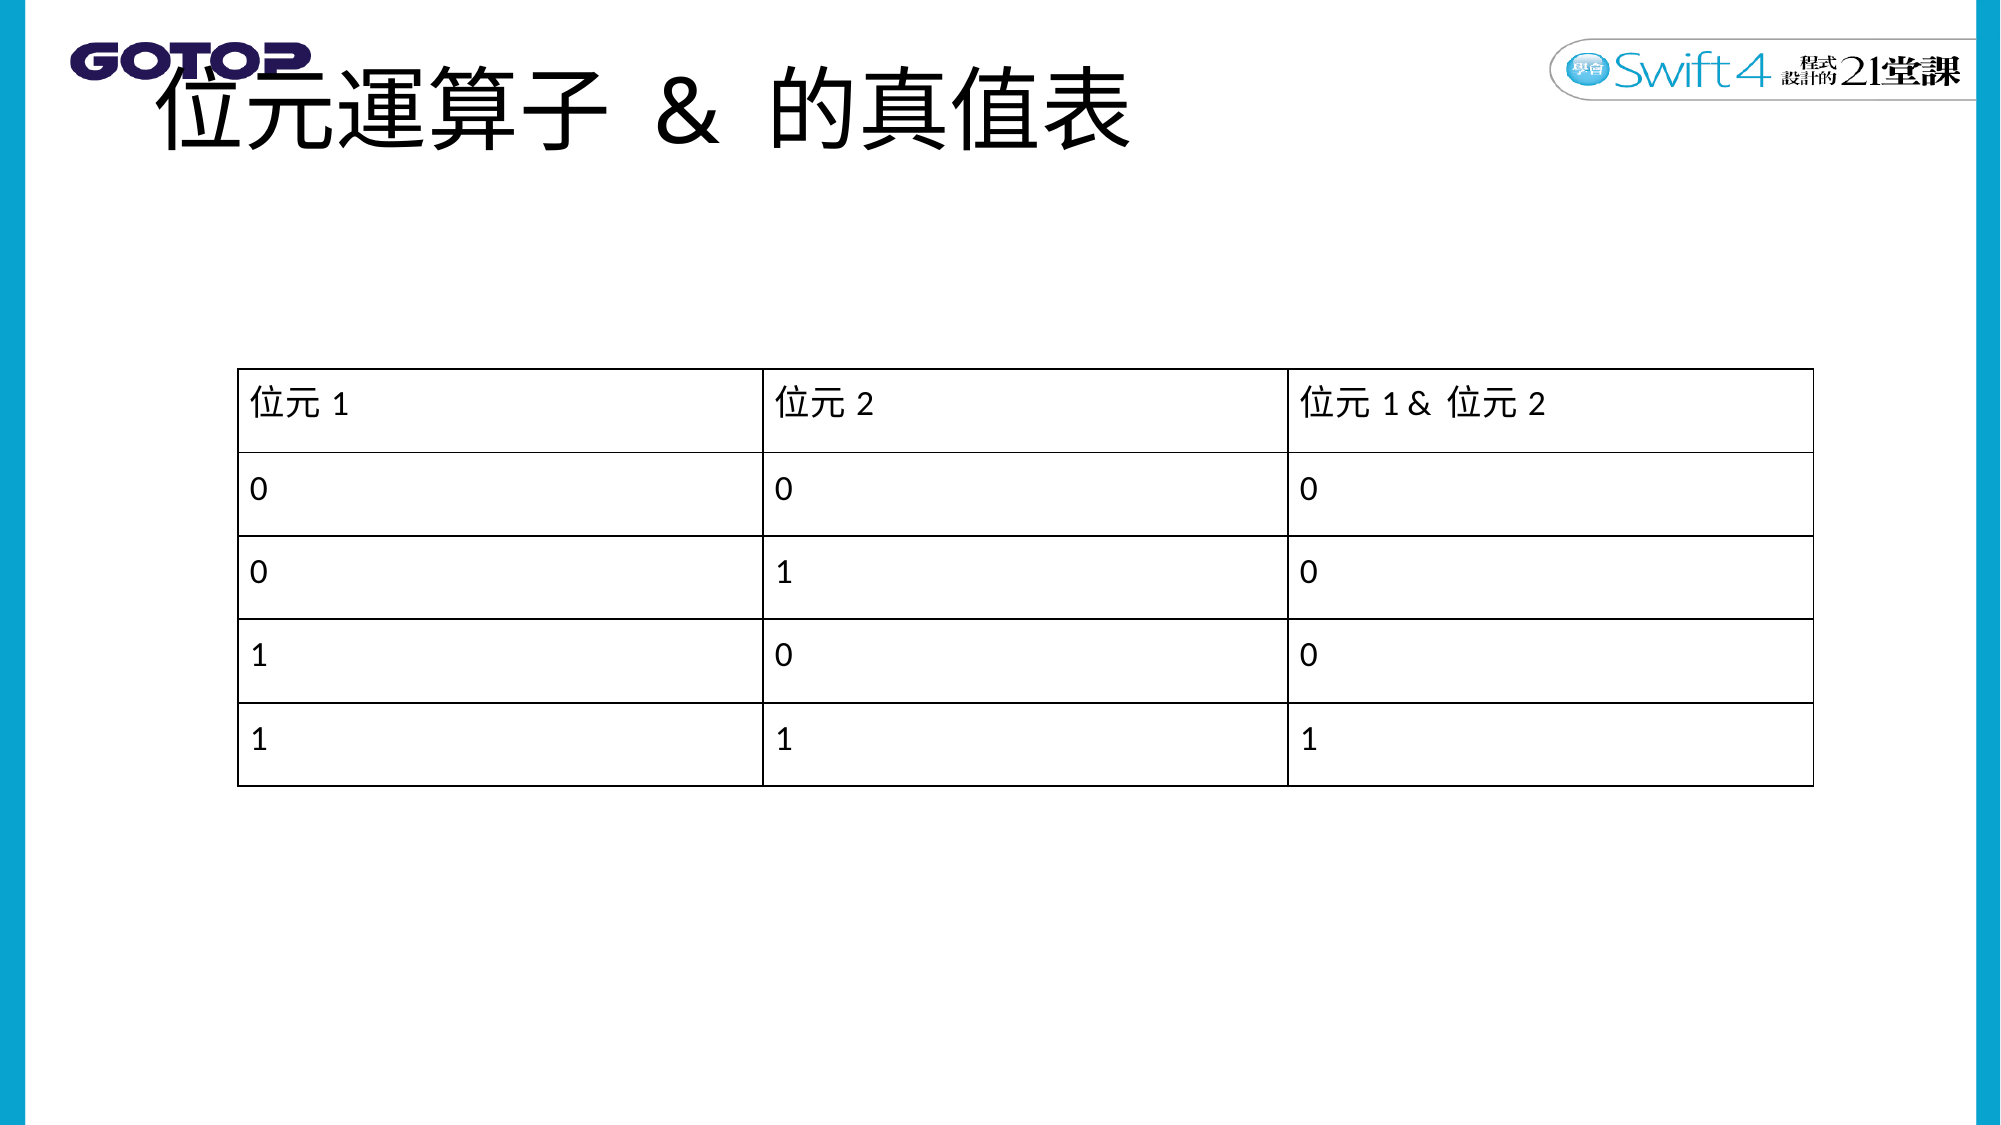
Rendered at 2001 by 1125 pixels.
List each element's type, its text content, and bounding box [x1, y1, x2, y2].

table_cell 0 [764, 453, 1287, 535]
table_cell 0 [1289, 537, 1813, 618]
table_cell 0 [239, 537, 762, 618]
table_cell 1 [239, 620, 762, 702]
picture [26, 0, 1976, 1125]
table_cell 0 [1289, 620, 1813, 702]
table_header 位元2 [764, 370, 1287, 452]
table_cell 1 [1289, 704, 1813, 785]
table_cell 1 [764, 704, 1287, 785]
table_cell 0 [764, 620, 1287, 702]
table_header 位元1 [239, 370, 762, 452]
table_cell 1 [764, 537, 1287, 618]
table_cell 0 [239, 453, 762, 535]
table_cell 1 [239, 704, 762, 785]
table_header 位元1 & 位元2 [1289, 370, 1813, 452]
table_cell 0 [1289, 453, 1813, 535]
title 位元運算子 & 的真值表 [137, 59, 1863, 278]
